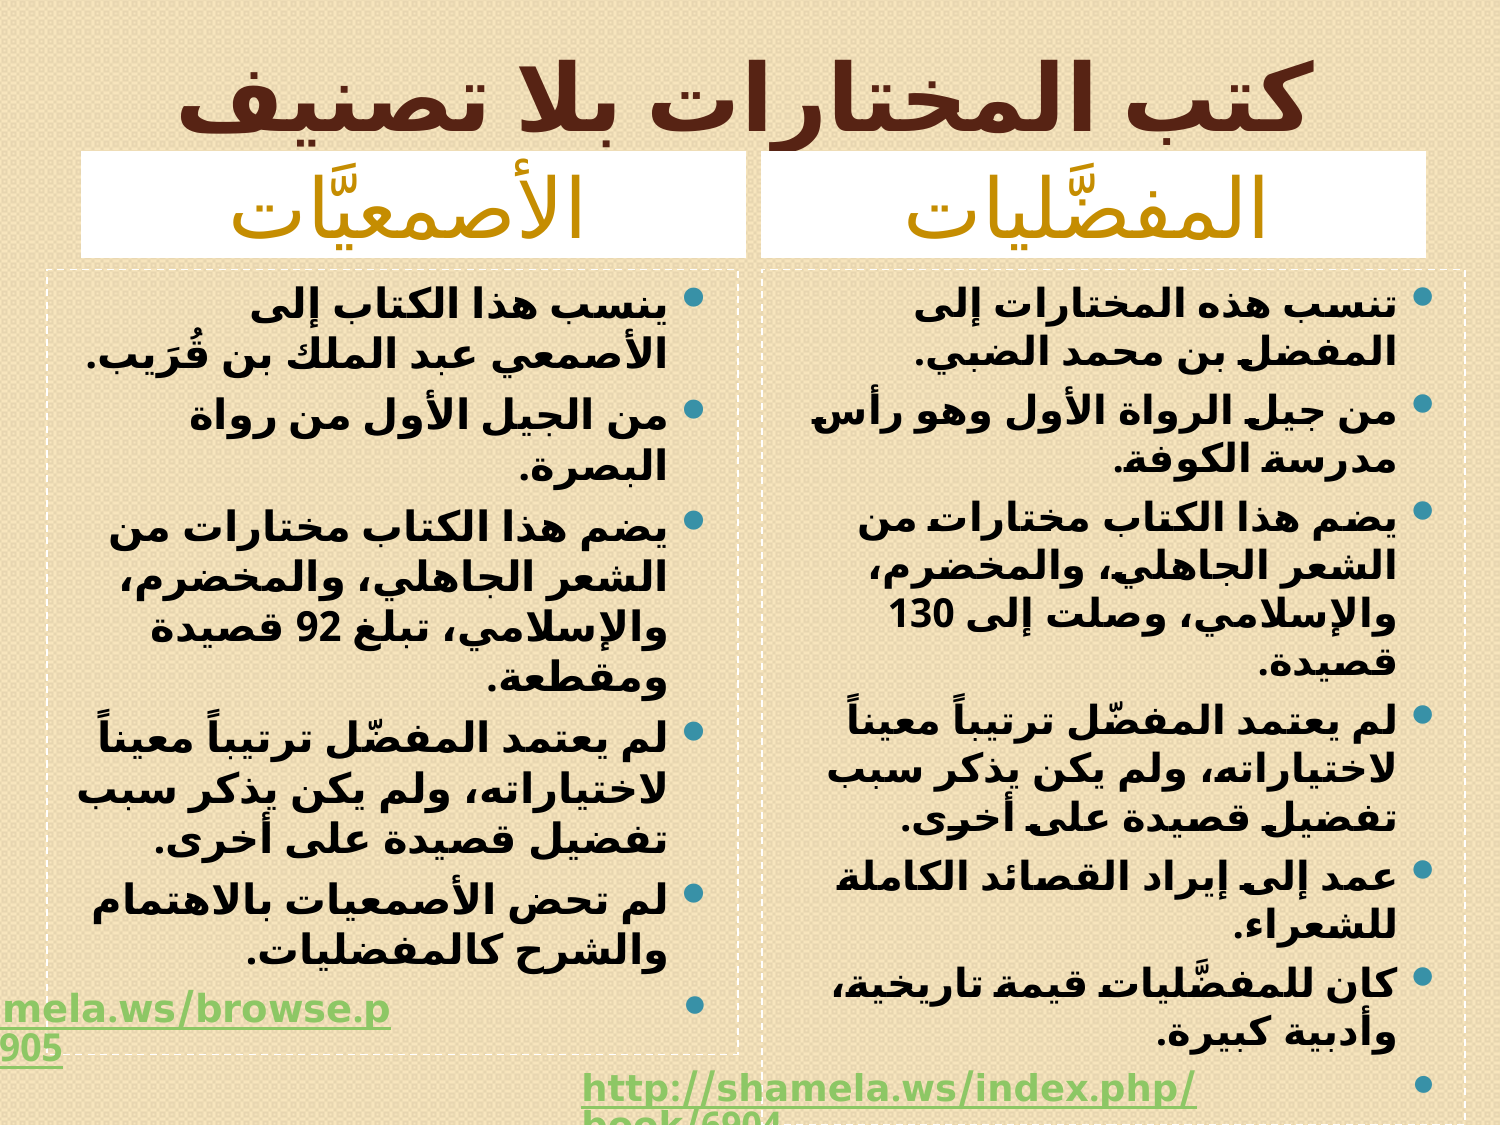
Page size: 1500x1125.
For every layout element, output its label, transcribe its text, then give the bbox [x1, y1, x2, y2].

list تنسب هذه المختارات إلى المفضل بن محمد الضبي. من جيل الرواة الأول وهو رأس مدرسة الكوفة. يضم هذا الكتاب مختارات من الشعر الجاهلي، والمخضرم، والإسلامي، وصلت إلى 130 قصيدة. لم يعتمد المفضّل ترتيباً معيناً لاختياراته، ولم يكن يذكر سبب تفضيل قصيدة على أخرى. عمد إلى إيراد القصائد الكاملة للشعراء. كان للمفضَّليات قيمة تاريخية، وأدبية كبيرة. http://shamela.ws/index.php/book/6904 [761, 269, 1466, 1125]
list المفضَّليات [761, 151, 1426, 258]
list الأصمعيَّات [81, 151, 746, 258]
title كتب المختارات بلا تصنيف [70, 0, 1421, 188]
list ينسب هذا الكتاب إلى الأصمعي عبد الملك بن قُرَيب. من الجيل الأول من رواة البصرة. يضم هذا الكتاب مختارات من الشعر الجاهلي، والمخضرم، والإسلامي، تبلغ 92 قصيدة ومقطعة. لم يعتمد المفضّل ترتيباً معيناً لاختياراته، ولم يكن يذكر سبب تفضيل قصيدة على أخرى. لم تحض الأصمعيات بالاهتمام والشرح كالمفضليات. http://shamela.ws/browse.php/book-6905 [46, 269, 739, 1055]
